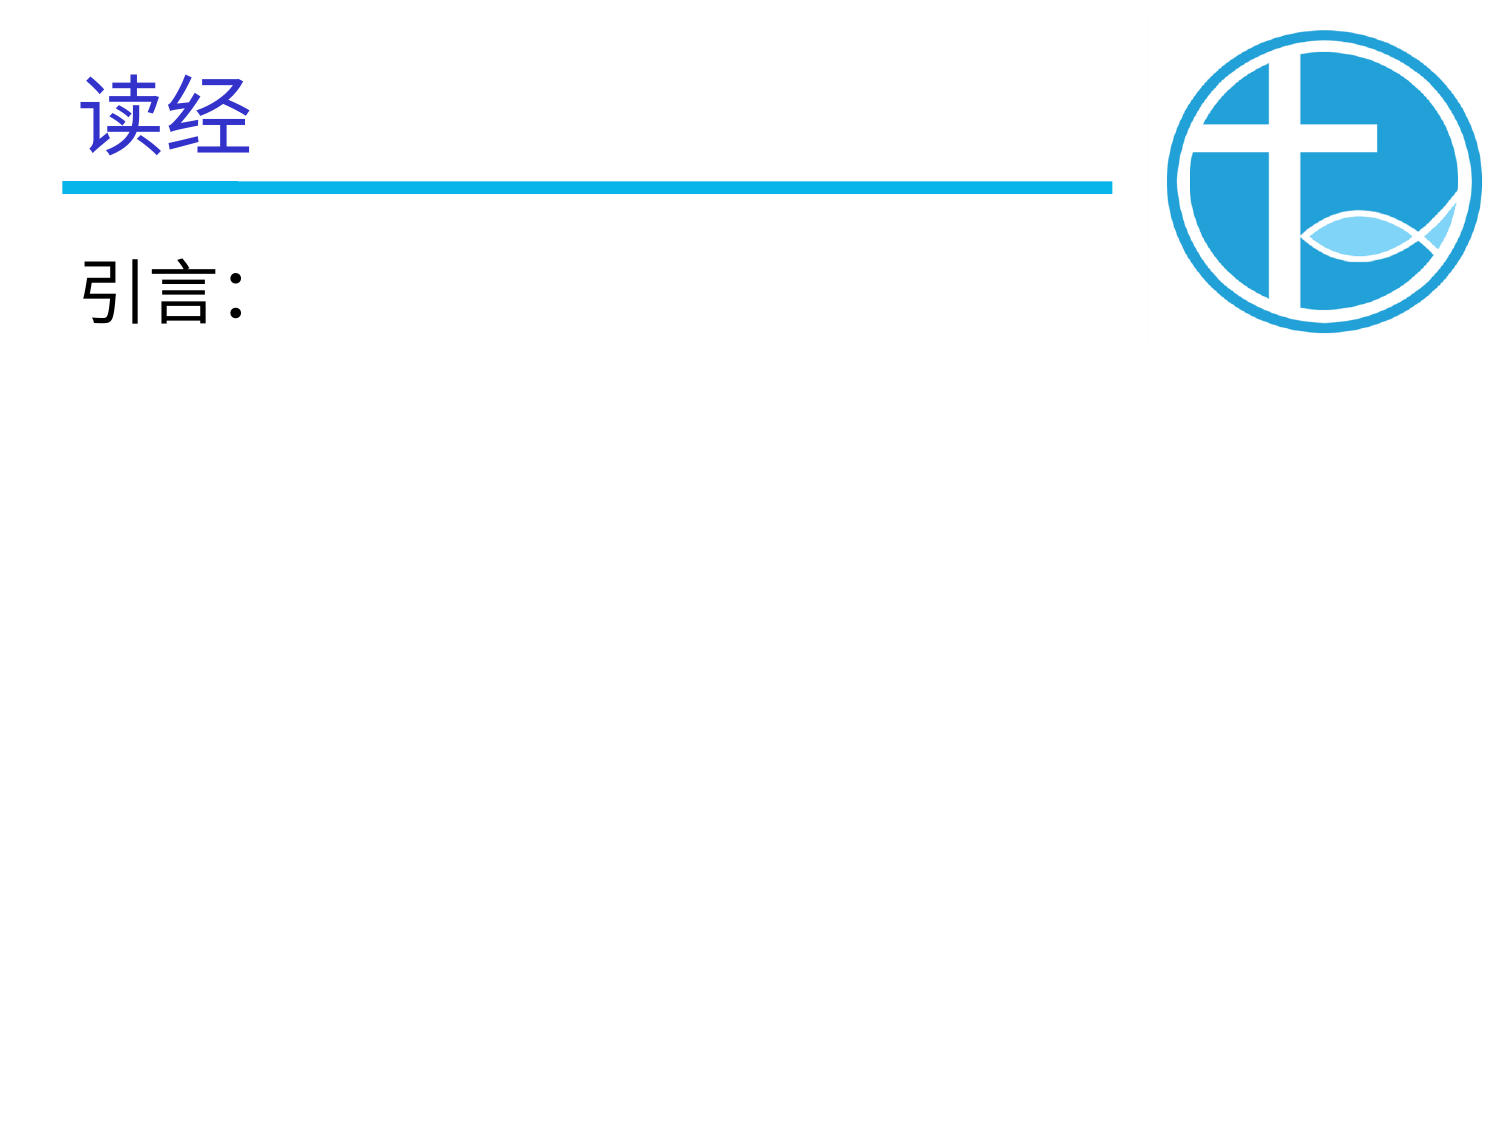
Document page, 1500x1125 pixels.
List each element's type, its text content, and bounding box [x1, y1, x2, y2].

picture [1148, 12, 1500, 350]
text_box 引言： [62, 249, 1145, 938]
text_box 读经 [62, 56, 1138, 175]
